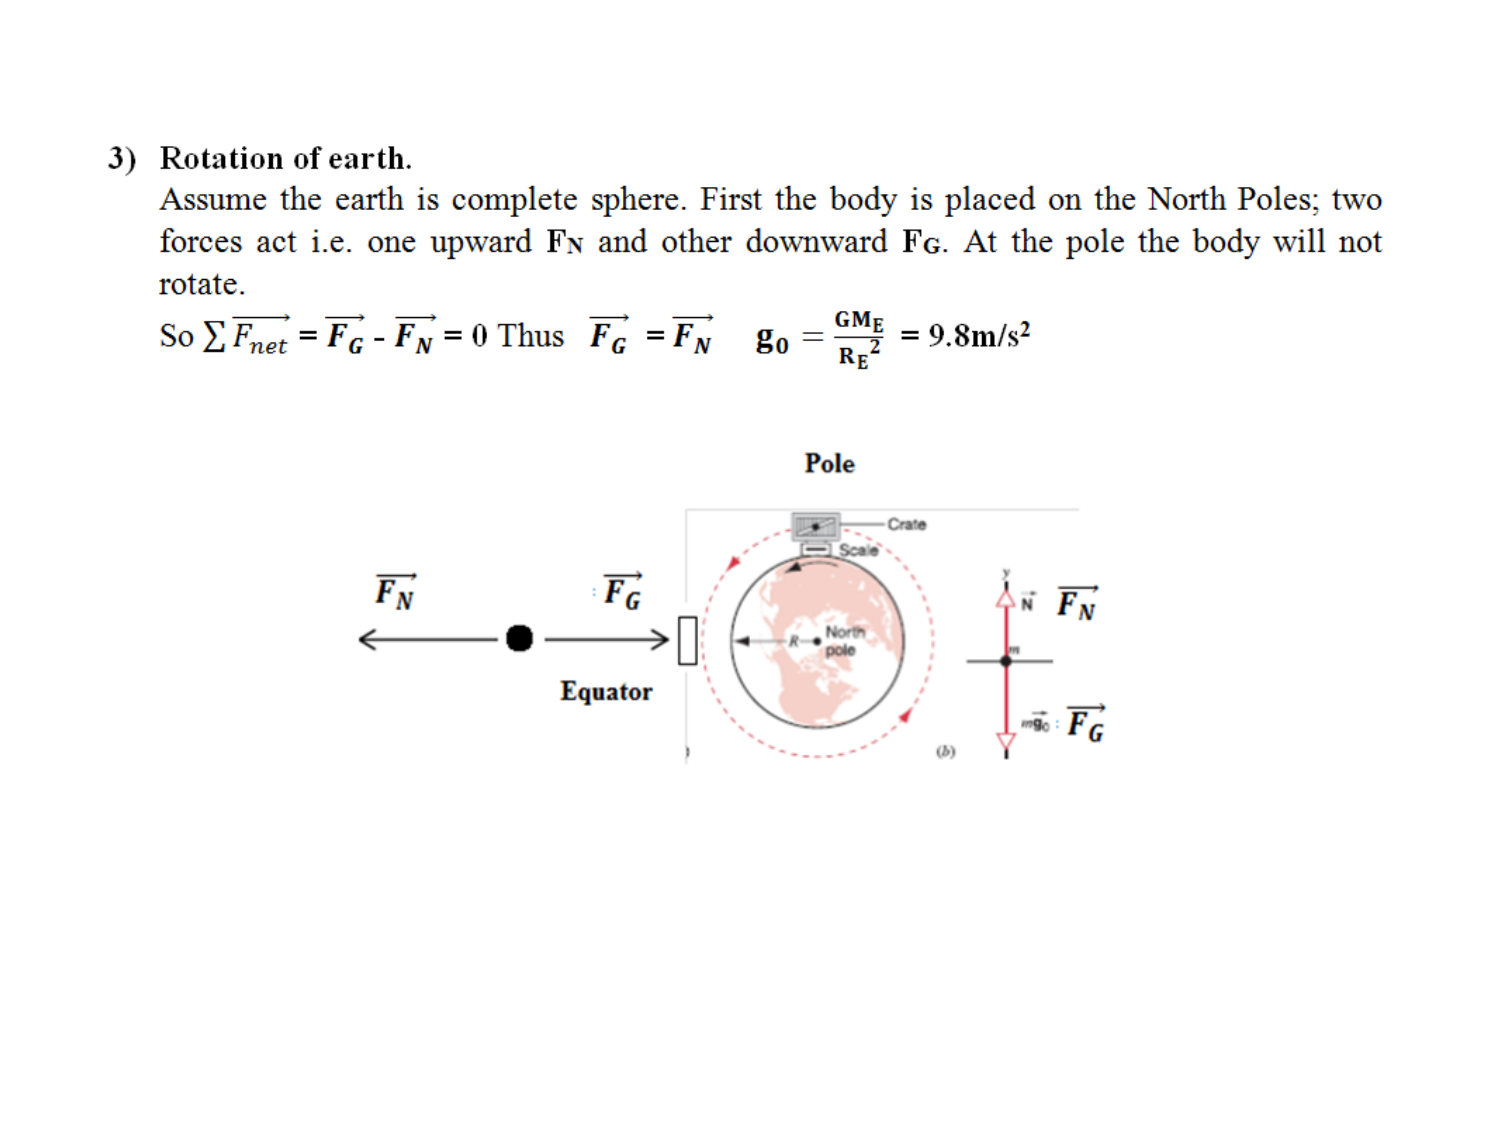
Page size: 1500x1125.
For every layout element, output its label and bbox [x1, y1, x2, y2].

list [74, 124, 1426, 823]
